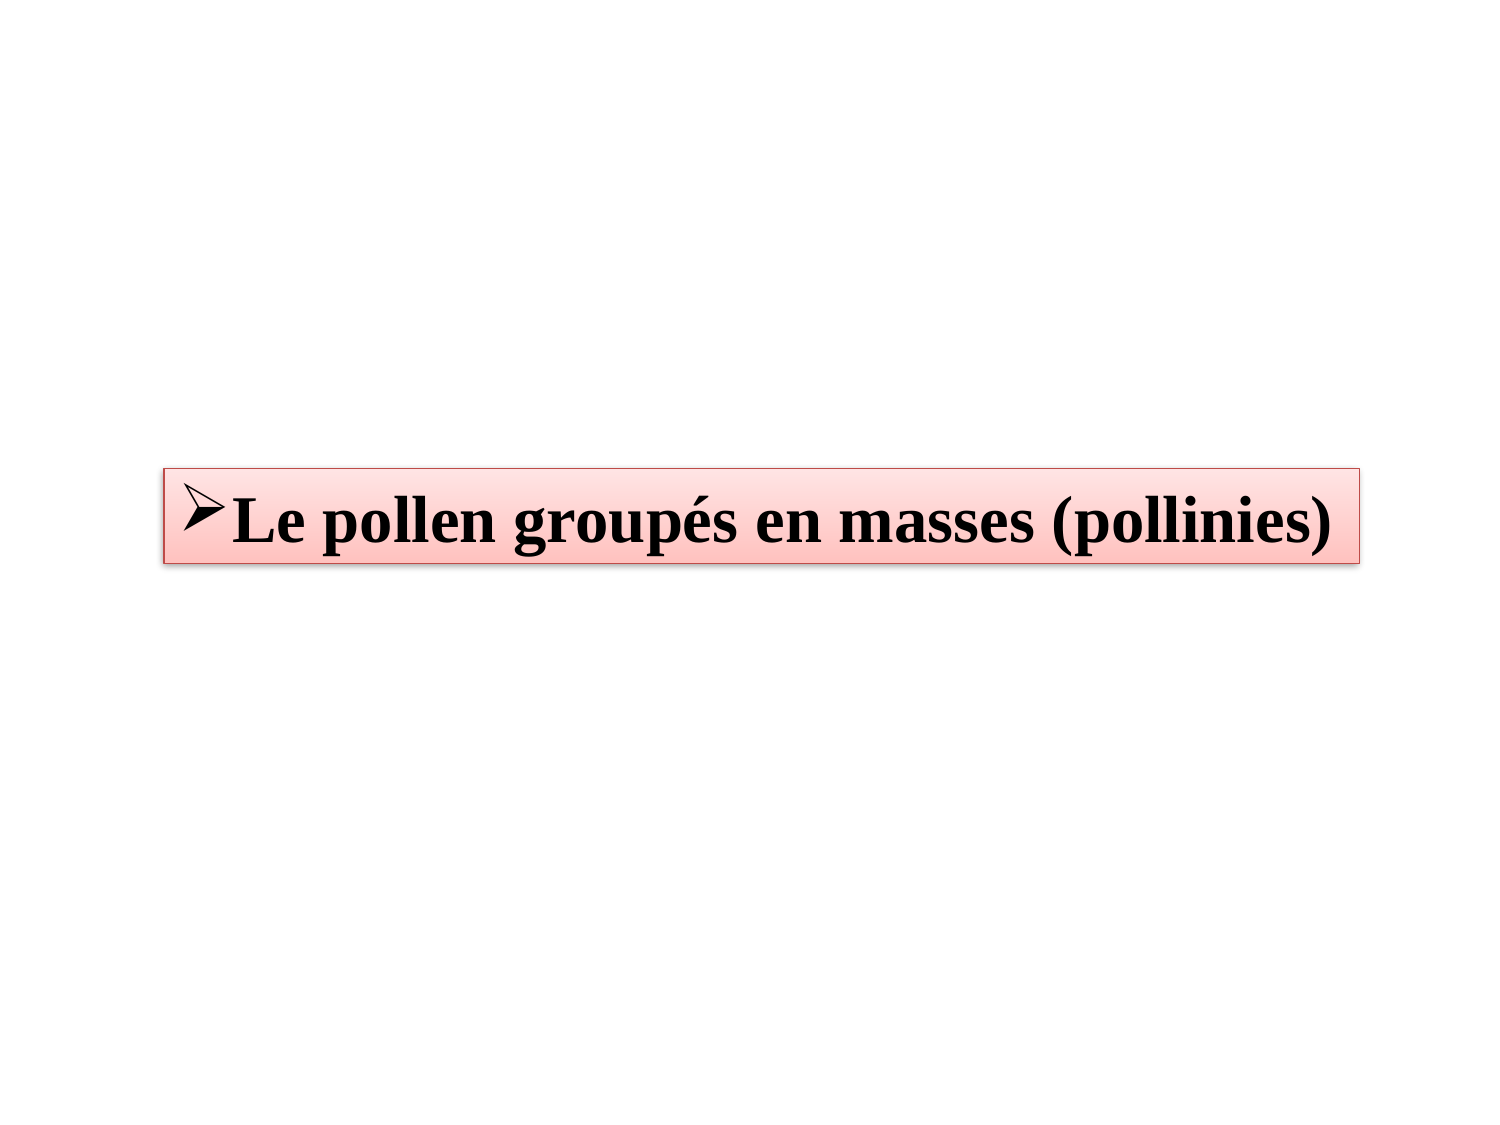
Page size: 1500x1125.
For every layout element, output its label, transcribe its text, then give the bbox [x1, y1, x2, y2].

text_box Le pollen groupés en masses (pollinies) [163, 468, 1360, 564]
